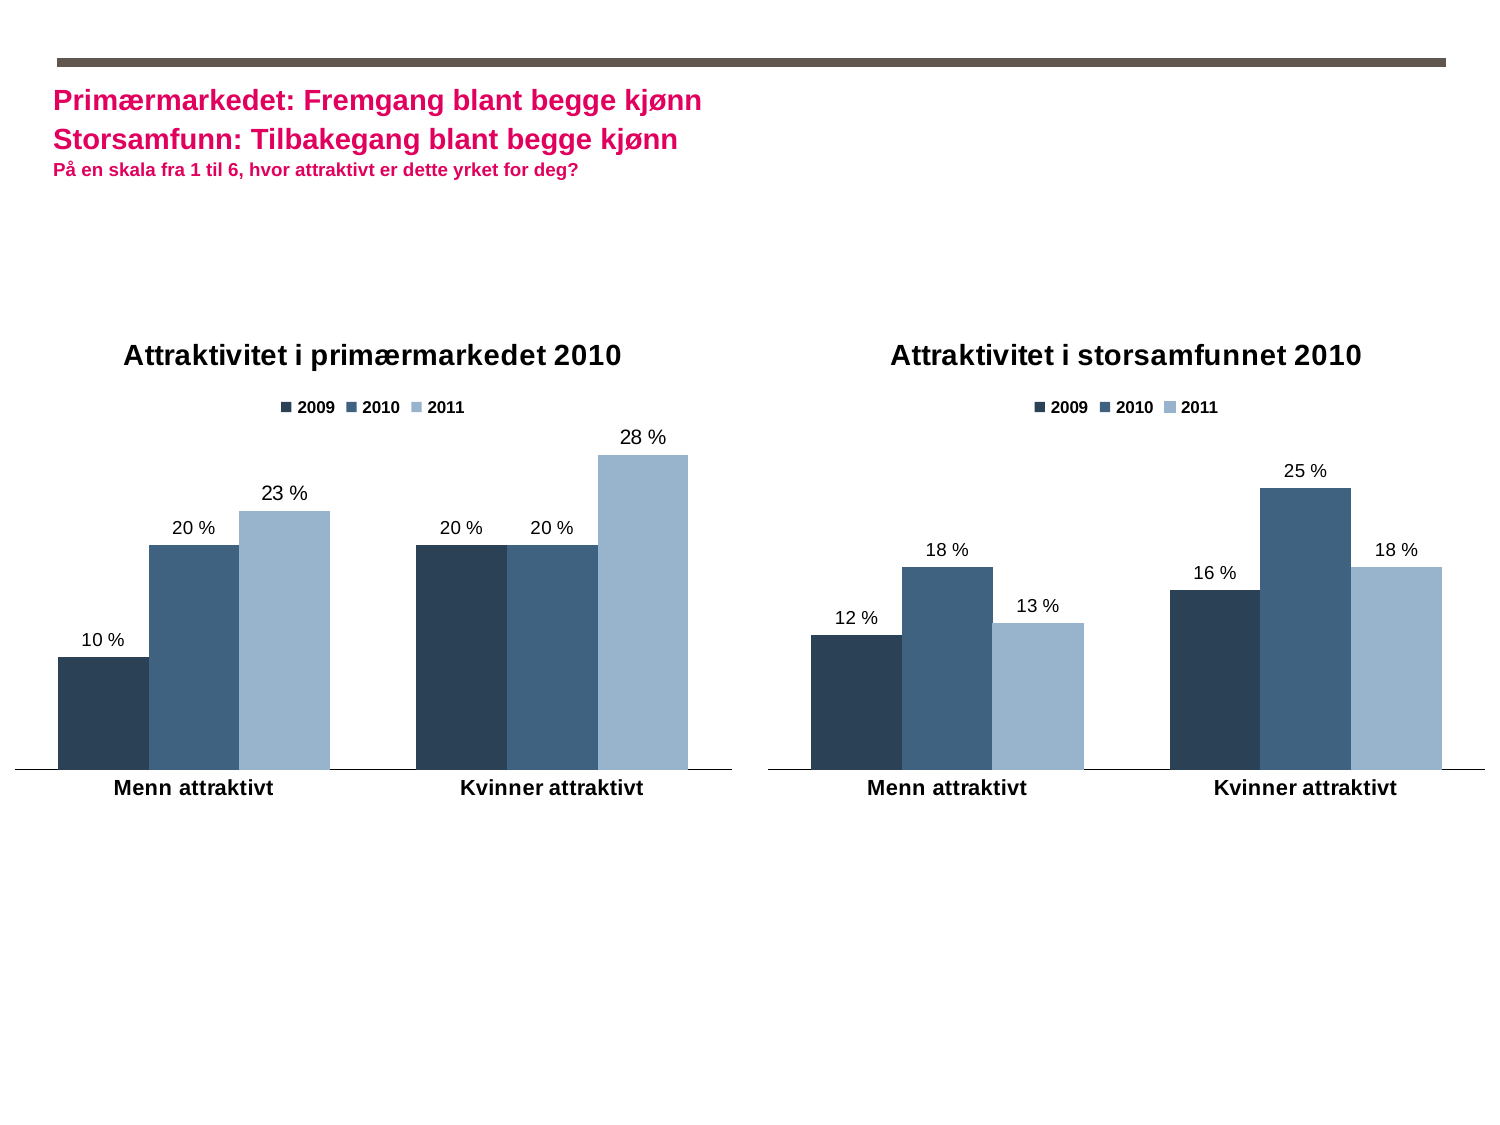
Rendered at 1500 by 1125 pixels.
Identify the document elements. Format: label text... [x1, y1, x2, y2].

chart [753, 312, 1500, 811]
title Primærmarkedet: Fremgang blant begge kjønn Storsamfunn: Tilbakegang blant begge kjønn På en skala fra 1 til 6, hvor attraktivt er dette yrket for deg? [53, 78, 979, 141]
chart [0, 312, 747, 811]
